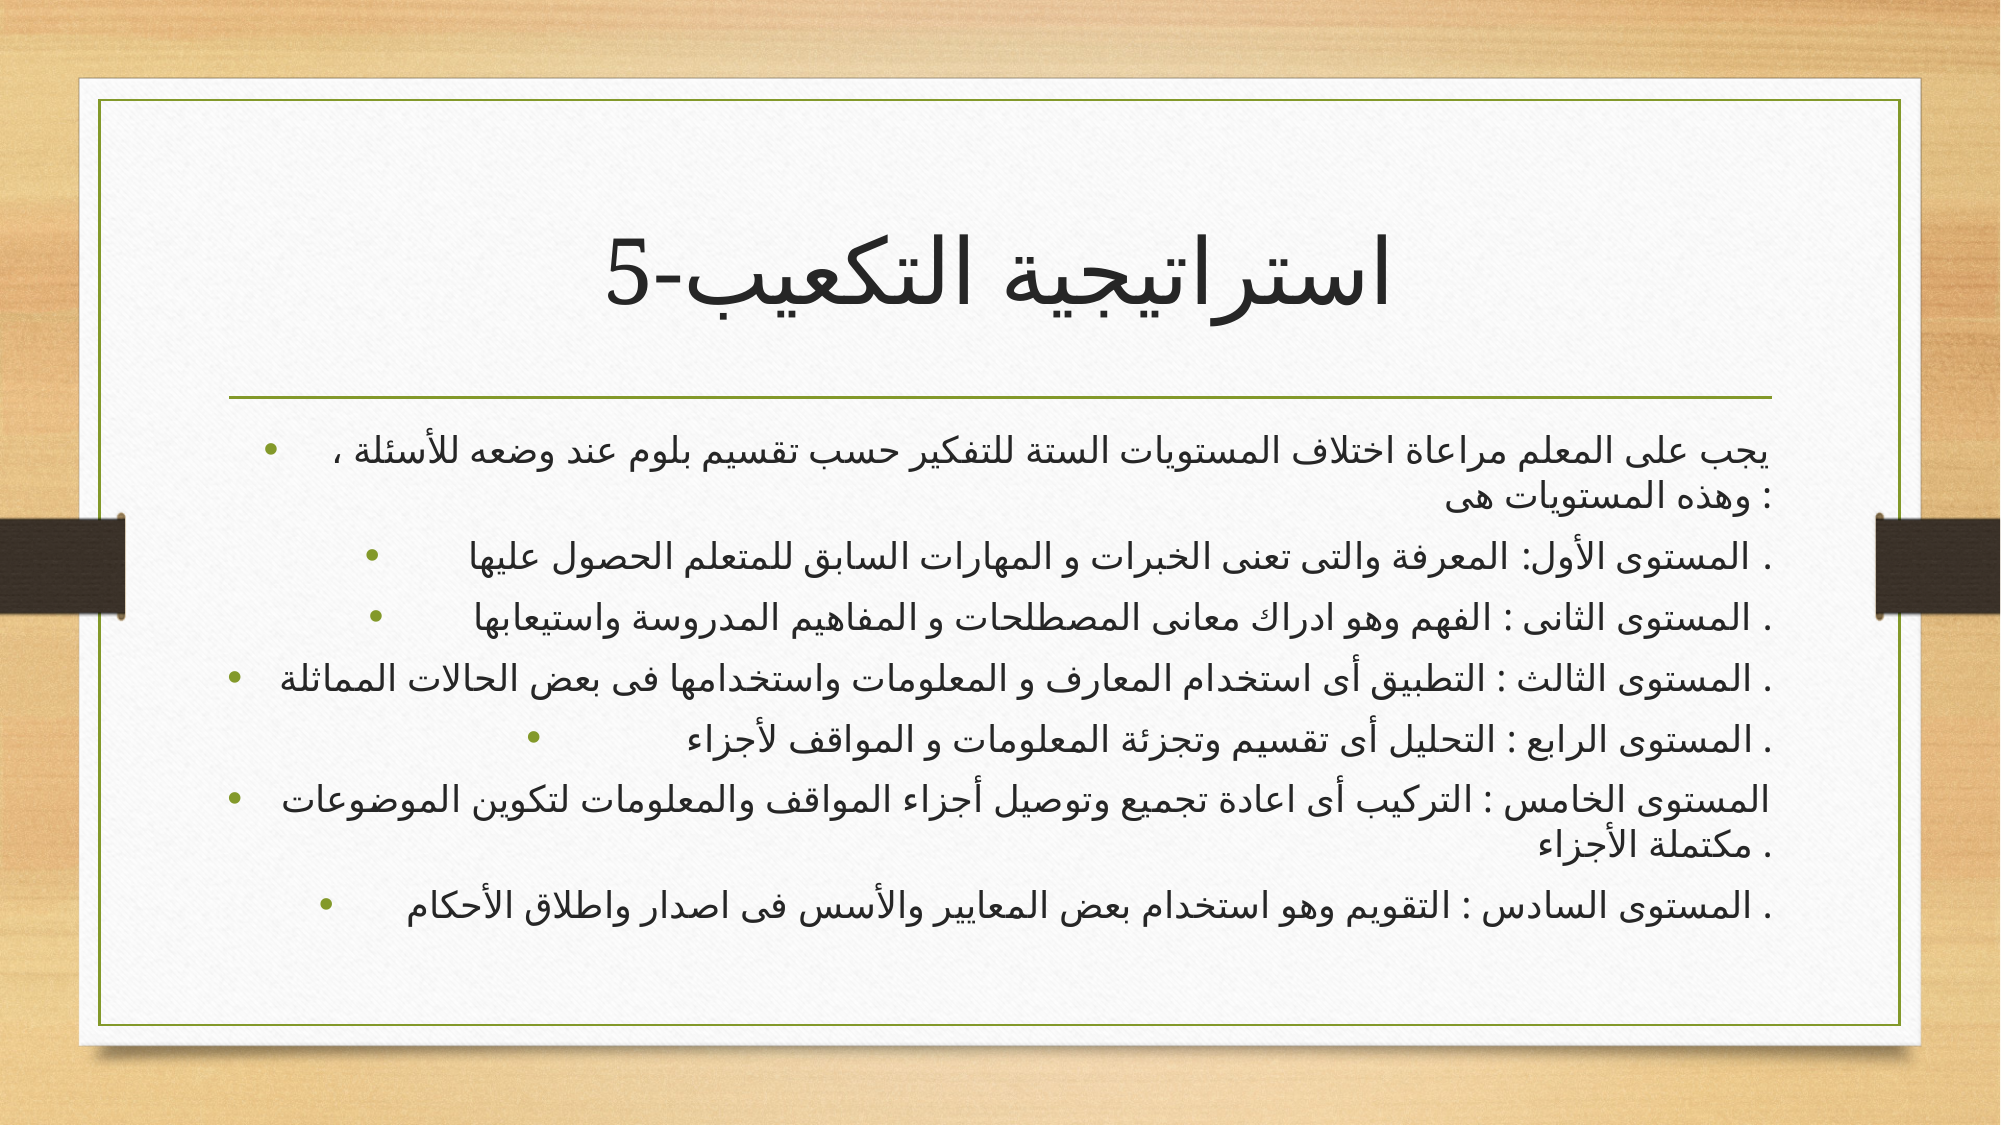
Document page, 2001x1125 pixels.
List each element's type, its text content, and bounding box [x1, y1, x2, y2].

title 5-استراتيجية التكعيب [212, 161, 1788, 375]
list يجب على المعلم مراعاة اختلاف المستويات الستة للتفكير حسب تقسيم بلوم عند وضعه للأسئلة ، وهذه المستويات هى : المستوى الأول: المعرفة والتى تعنى الخبرات و المهارات السابق للمتعلم الحصول عليها . المستوى الثانى : الفهم وهو ادراك معانى المصطلحات و المفاهيم المدروسة واستيعابها . المستوى الثالث : التطبيق أى استخدام المعارف و المعلومات واستخدامها فى بعض الحالات المماثلة . المستوى الرابع : التحليل أى تقسيم وتجزئة المعلومات و المواقف لأجزاء . المستوى الخامس : التركيب أى اعادة تجميع وتوصيل أجزاء المواقف والمعلومات لتكوين الموضوعات مكتملة الأجزاء . المستوى السادس : التقويم وهو استخدام بعض المعايير والأسس فى اصدار واطلاق الأحكام . [212, 419, 1788, 964]
picture [0, 0, 2001, 1125]
